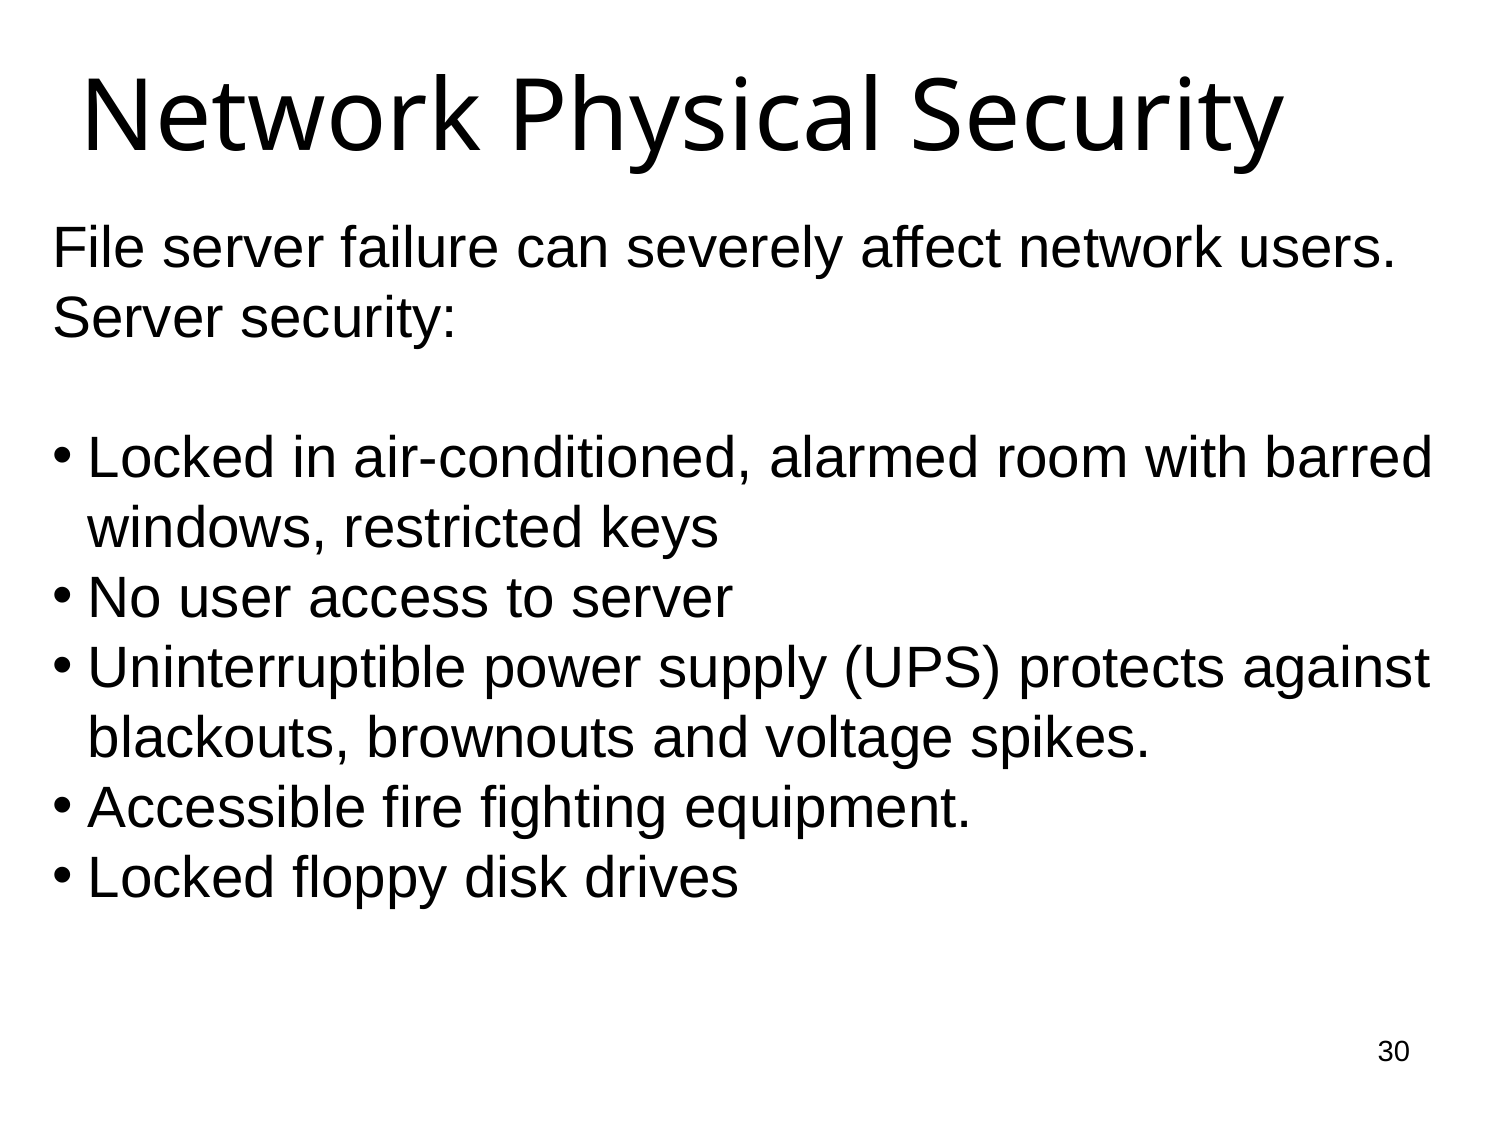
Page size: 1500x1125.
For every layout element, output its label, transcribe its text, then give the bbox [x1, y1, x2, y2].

text_box Network Physical Security [64, 42, 1315, 178]
text_box <number> [1074, 1024, 1425, 1103]
text_box File server failure can severely affect network users. Server security: Locked in air-conditioned, alarmed room with barred windows, restricted keys No user access to server Uninterruptible power supply (UPS) protects against blackouts, brownouts and voltage spikes. Accessible fire fighting equipment. Locked floppy disk drives [37, 184, 1500, 916]
